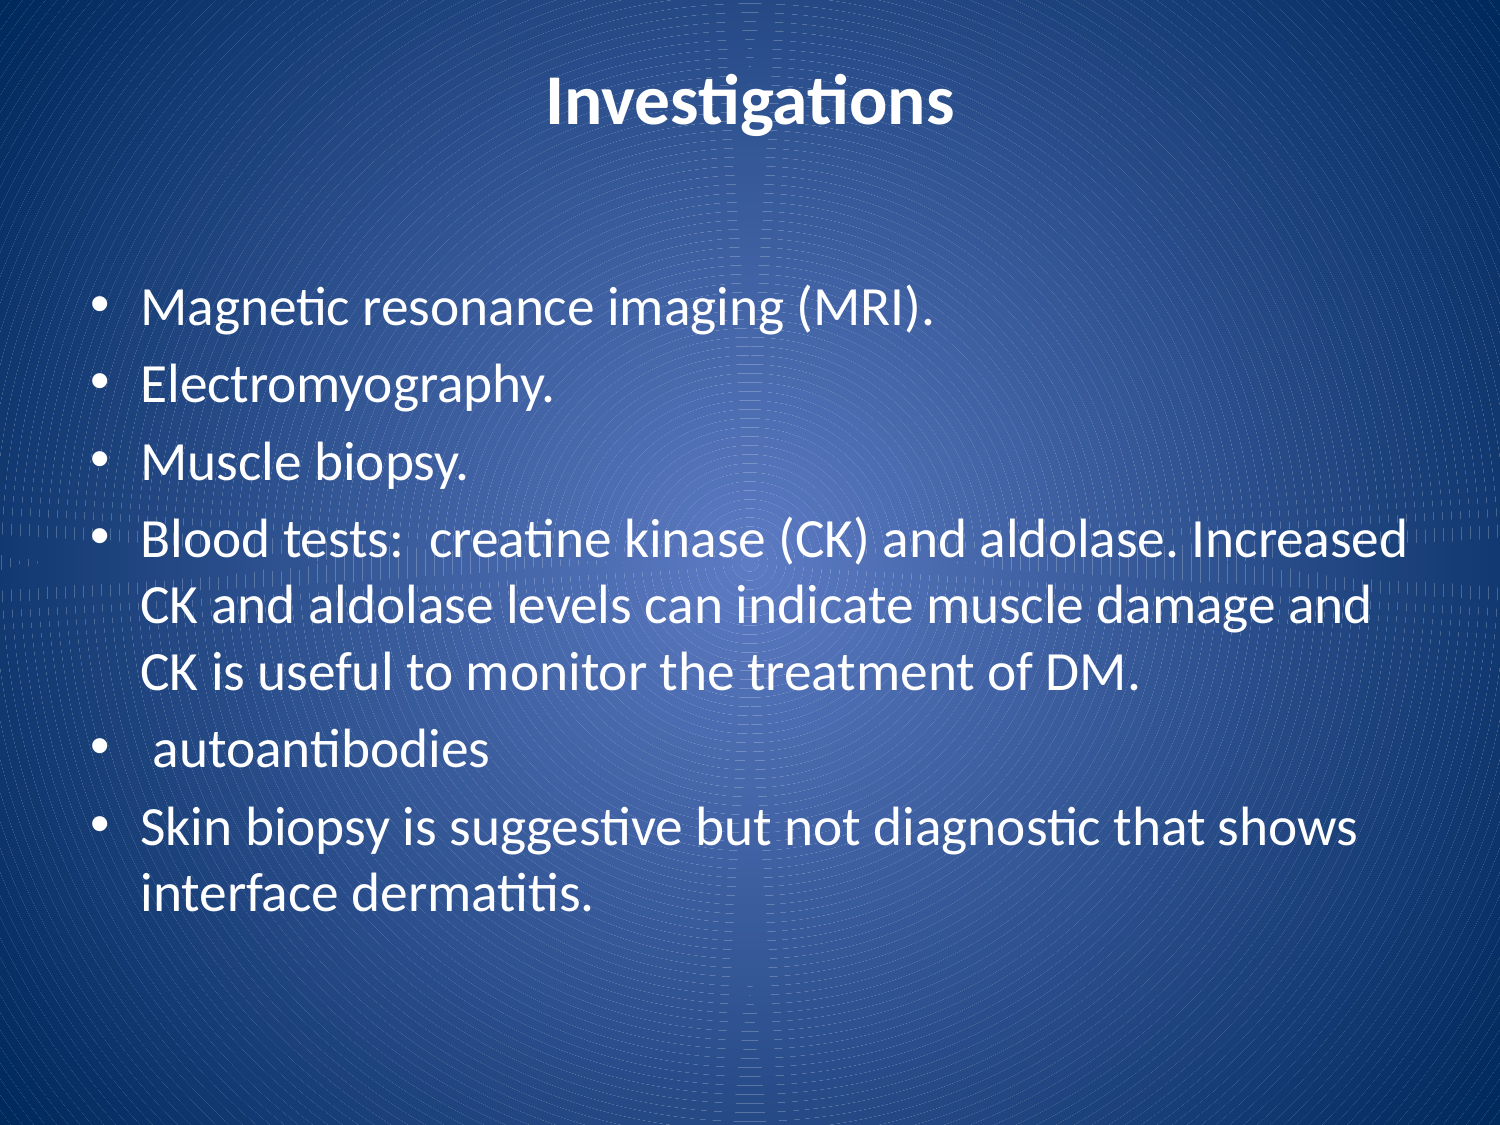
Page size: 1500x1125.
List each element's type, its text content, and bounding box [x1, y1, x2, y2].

title Investigations [75, 45, 1425, 233]
list Magnetic resonance imaging (MRI). Electromyography. Muscle biopsy. Blood tests: creatine kinase (CK) and aldolase. Increased CK and aldolase levels can indicate muscle damage and CK is useful to monitor the treatment of DM. autoantibodies Skin biopsy is suggestive but not diagnostic that shows interface dermatitis. [75, 262, 1425, 1005]
